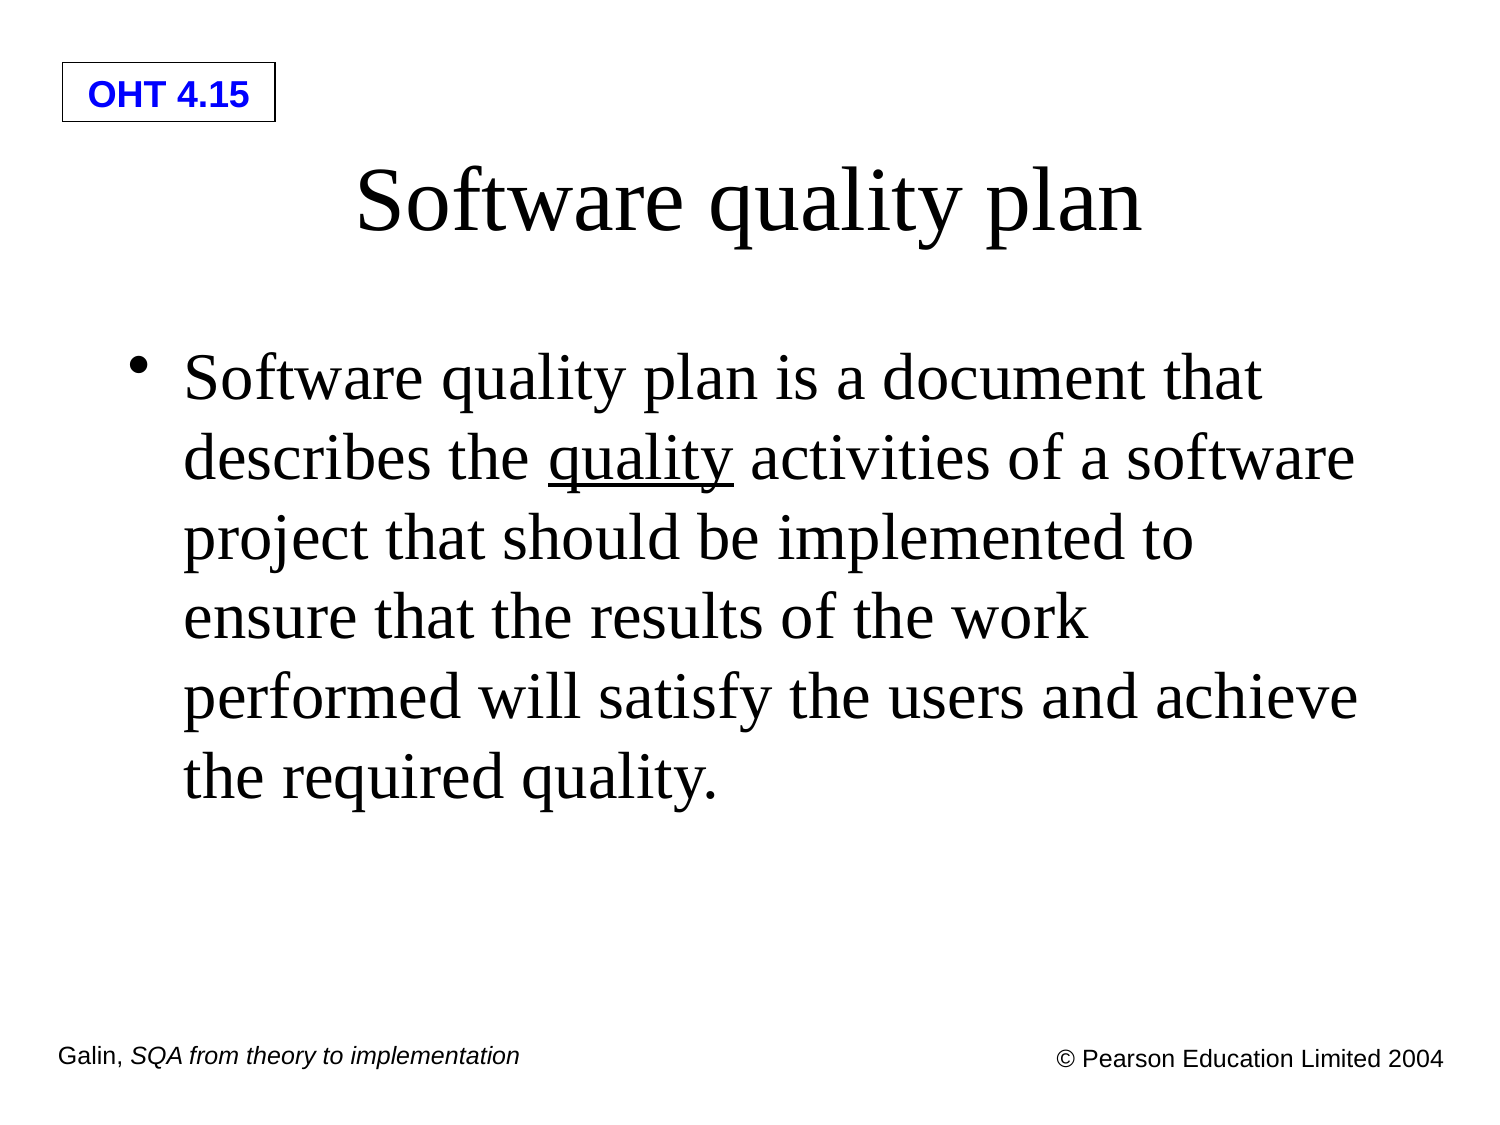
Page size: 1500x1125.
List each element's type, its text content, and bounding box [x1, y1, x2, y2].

list Software quality plan is a document that describes the quality activities of a software project that should be implemented to ensure that the results of the work performed will satisfy the users and achieve the required quality. [112, 324, 1388, 1001]
title Software quality plan [112, 99, 1388, 288]
